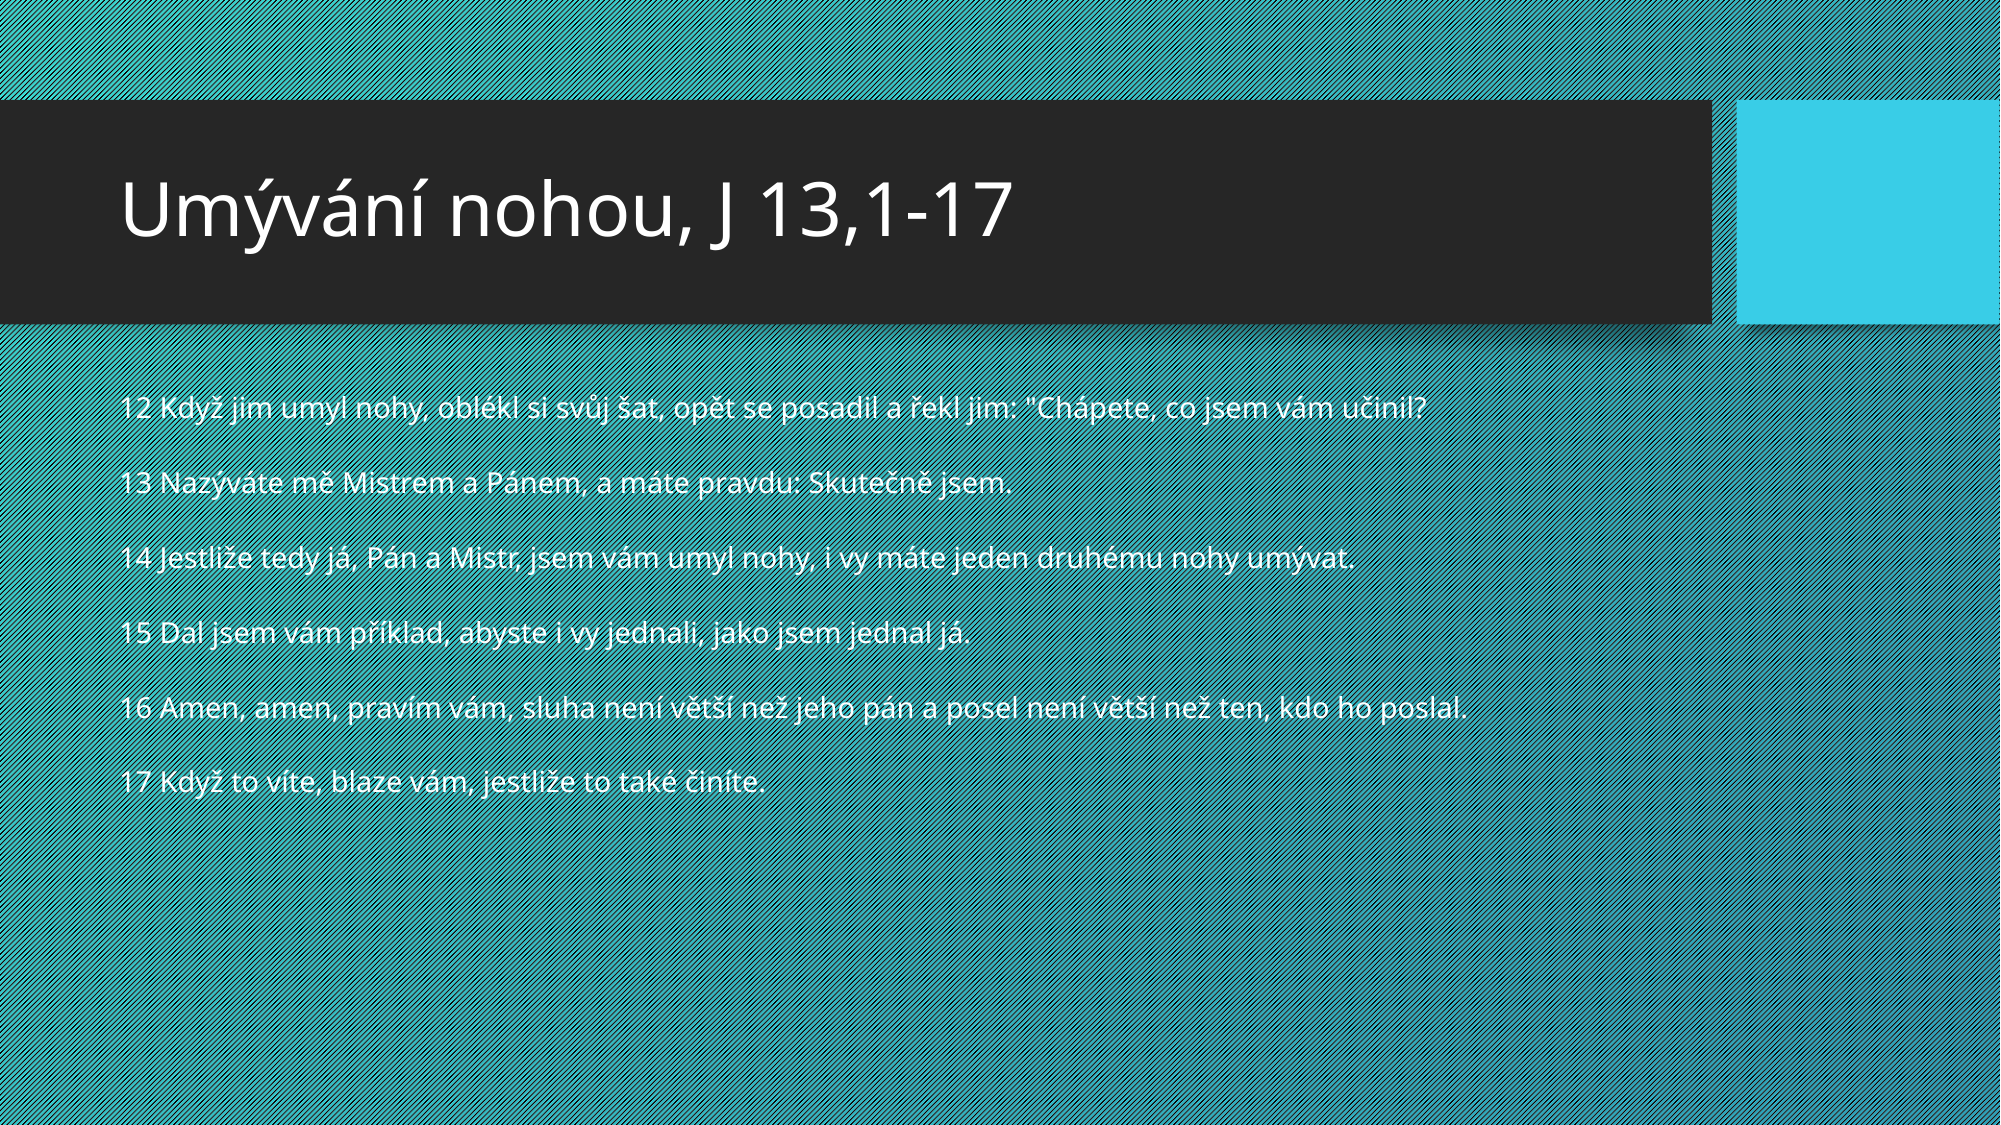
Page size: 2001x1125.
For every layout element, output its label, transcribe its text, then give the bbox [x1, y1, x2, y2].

title Umývání nohou, J 13,1-17 [111, 123, 1690, 302]
picture [0, 0, 2000, 1125]
list 12 Když jim umyl nohy, oblékl si svůj šat, opět se posadil a řekl jim: "Chápete, co jsem vám učinil? 13 Nazýváte mě Mistrem a Pánem, a máte pravdu: Skutečně jsem. 14 Jestliže tedy já, Pán a Mistr, jsem vám umyl nohy, i vy máte jeden druhému nohy umývat. 15 Dal jsem vám příklad, abyste i vy jednali, jako jsem jednal já. 16 Amen, amen, pravím vám, sluha není větší než jeho pán a posel není větší než ten, kdo ho poslal. 17 Když to víte, blaze vám, jestliže to také činíte. [111, 382, 1690, 1076]
